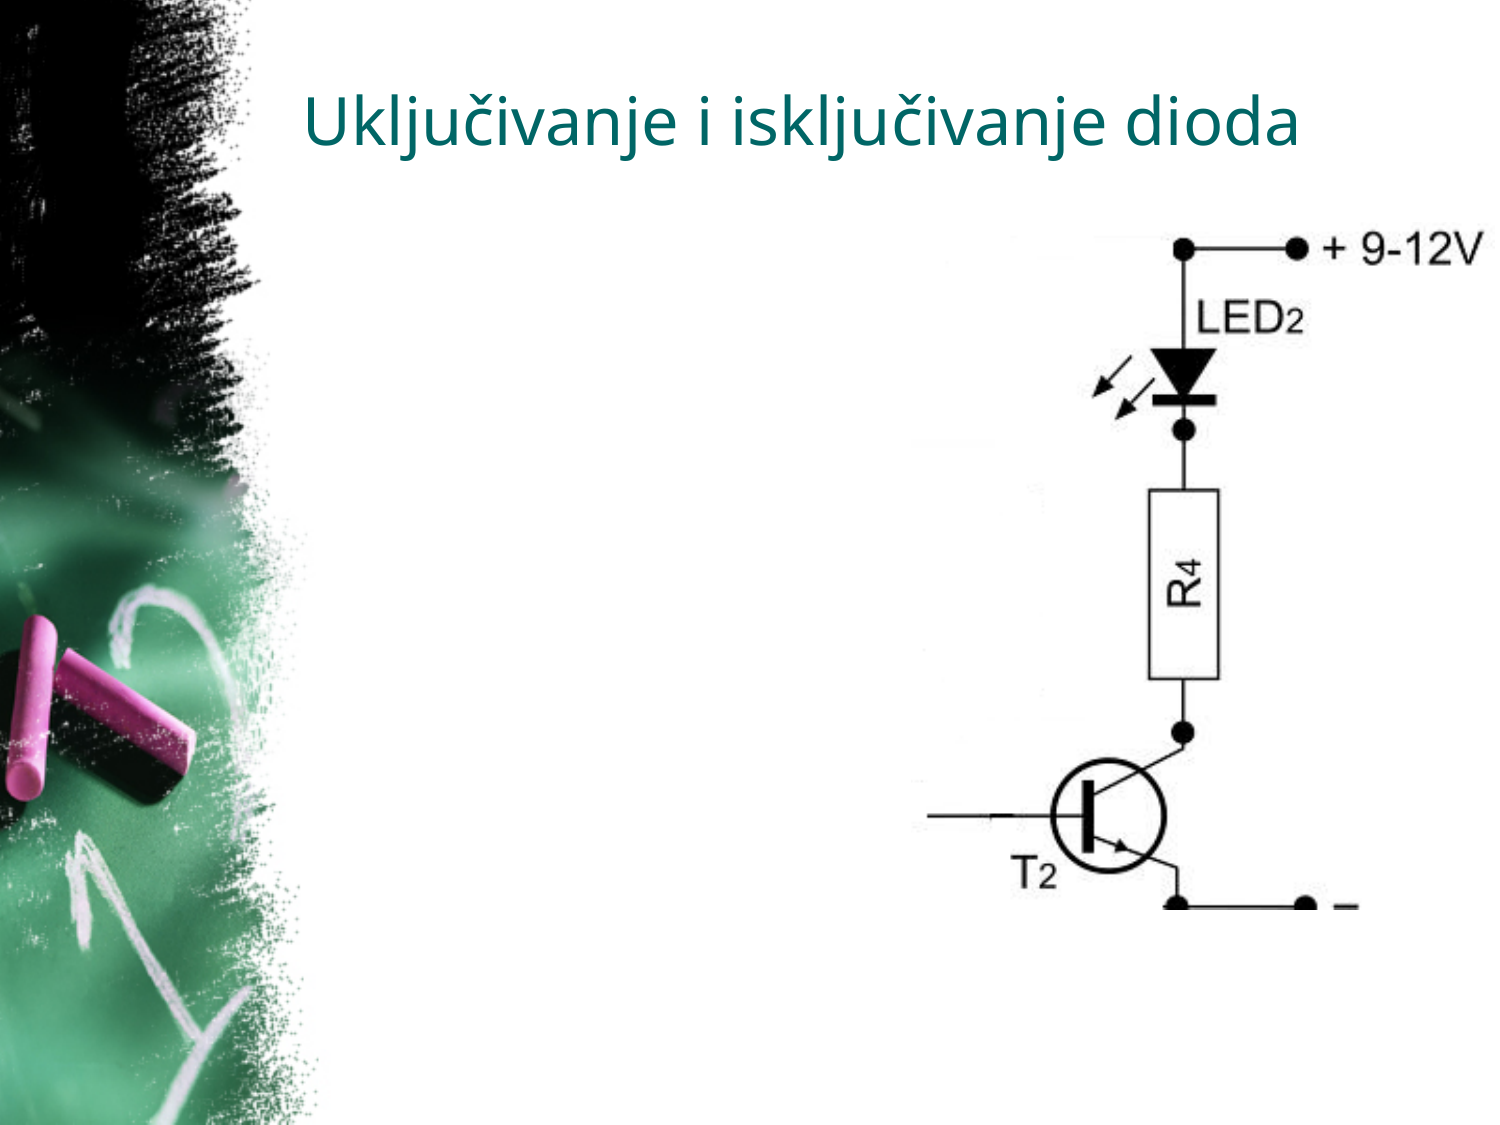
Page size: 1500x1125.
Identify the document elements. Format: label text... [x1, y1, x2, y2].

title Uključivanje i isključivanje dioda [287, 49, 1438, 188]
picture [0, 0, 1500, 1125]
